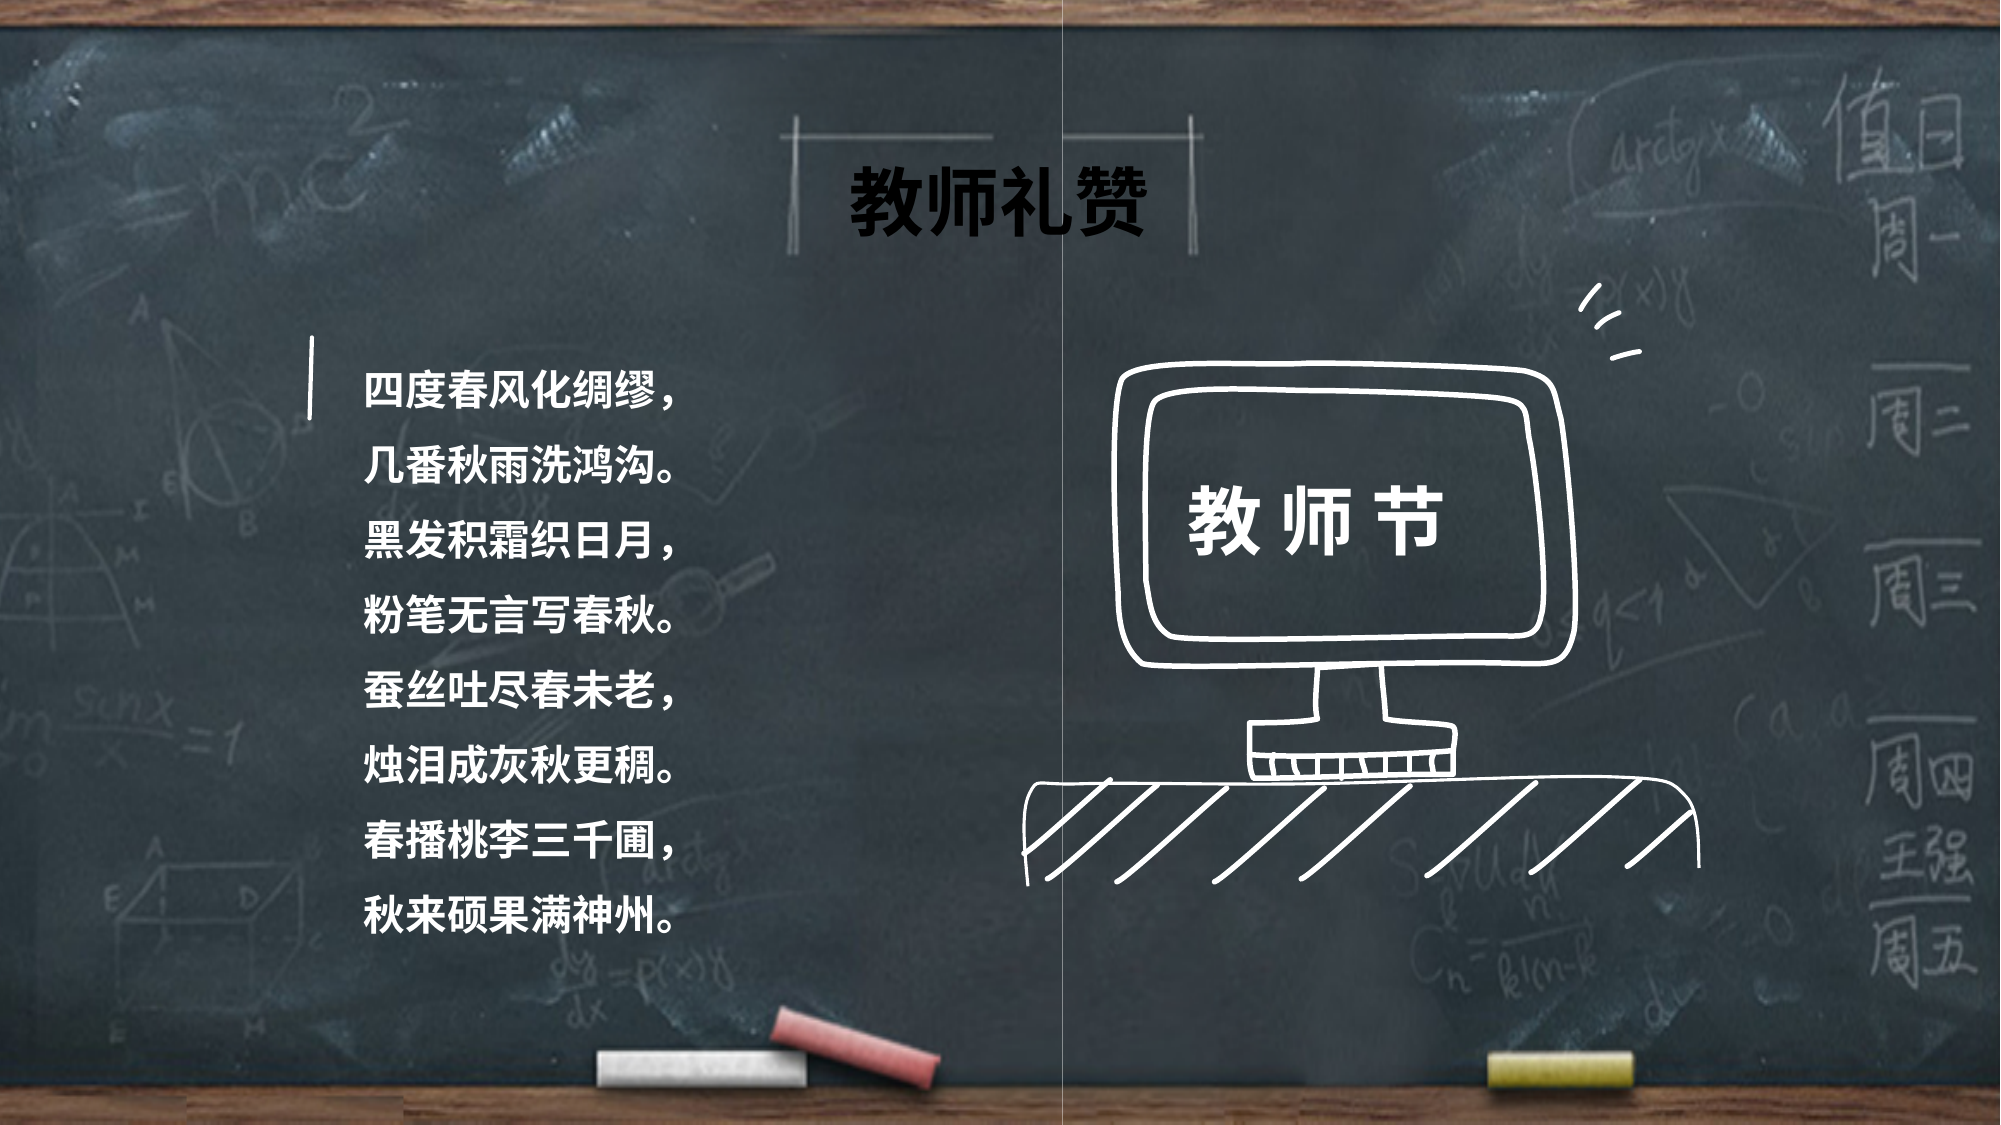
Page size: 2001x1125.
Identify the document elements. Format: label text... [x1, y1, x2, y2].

text_box 教师礼赞 [762, 148, 1238, 254]
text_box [1110, 355, 1581, 776]
text_box [308, 336, 313, 420]
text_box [1023, 776, 1700, 887]
picture [0, 0, 2000, 1125]
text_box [1581, 289, 1644, 361]
text_box 四度春风化绸缪， 几番秋雨洗鸿沟。 黑发积霜织日月， 粉笔无言写春秋。 蚕丝吐尽春未老， 烛泪成灰秋更稠。 春播桃李三千圃， 秋来硕果满神州。 [352, 333, 752, 945]
